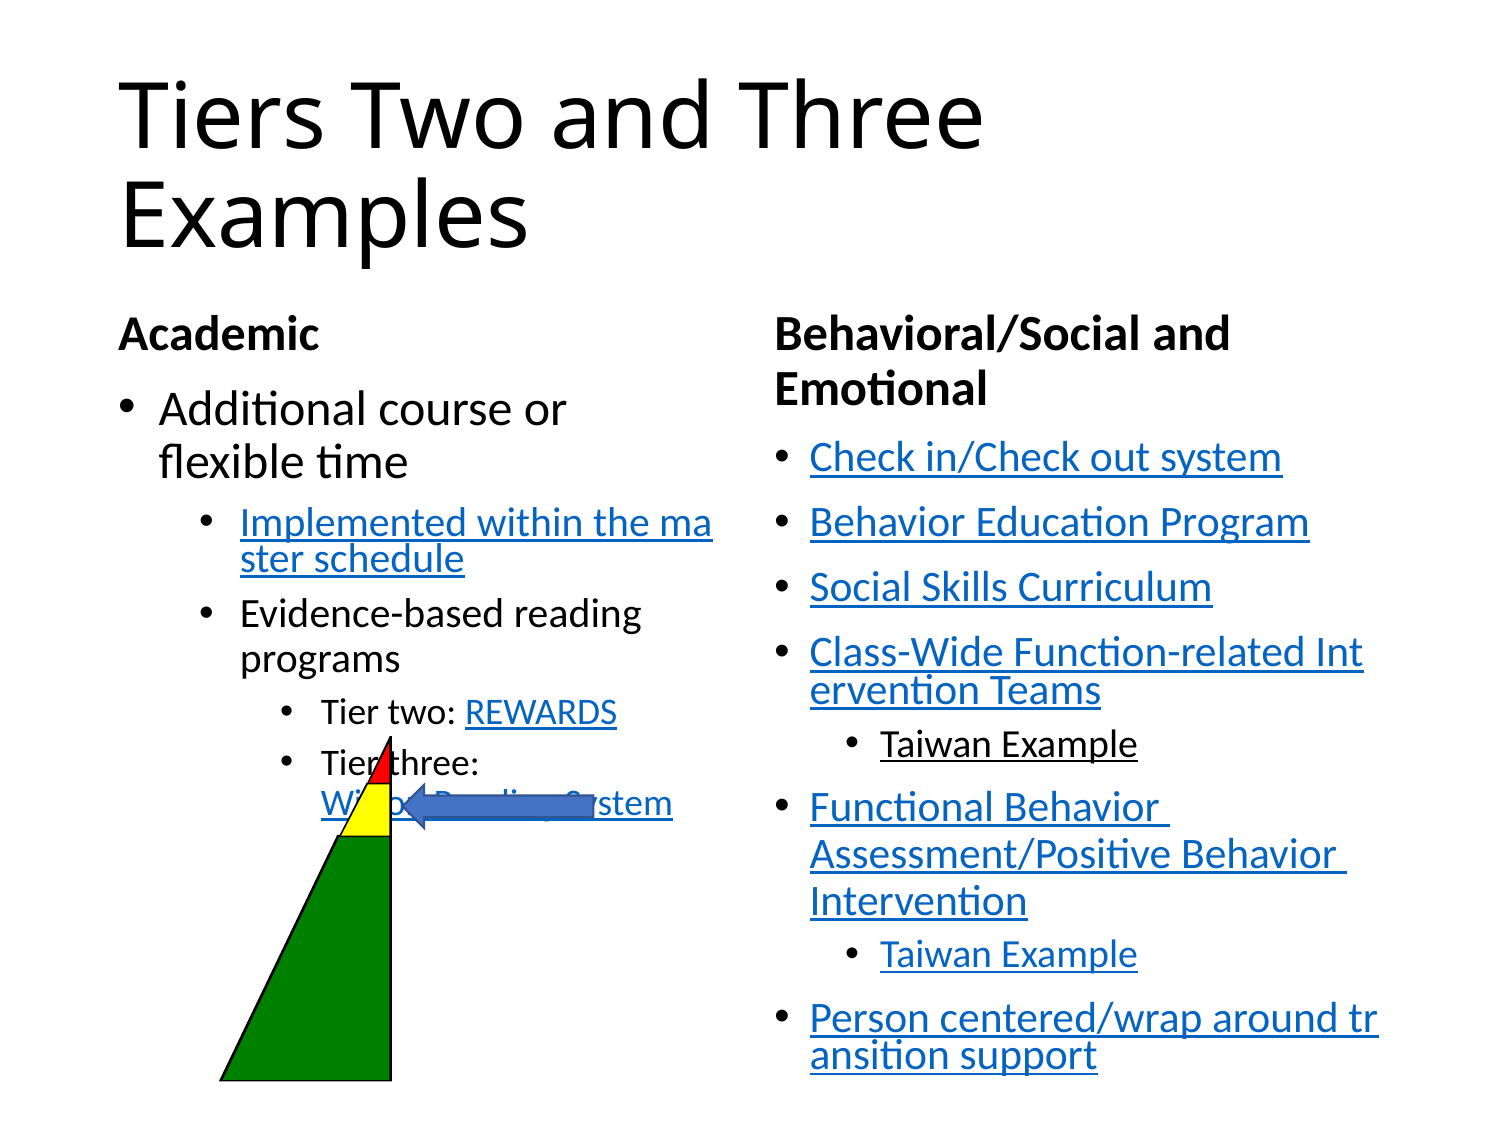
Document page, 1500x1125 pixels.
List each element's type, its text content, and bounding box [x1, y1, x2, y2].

list Academic Additional course or flexible time Implemented within the master schedule Evidence-based reading programs Tier two: REWARDS Tier three: Wilson Reading System [103, 299, 741, 1014]
list Behavioral/Social and Emotional Check in/Check out system Behavior Education Program Social Skills Curriculum Class-Wide Function-related Intervention Teams Taiwan Example Functional Behavior Assessment/Positive Behavior Intervention Taiwan Example Person centered/wrap around transition support [759, 299, 1397, 1014]
title Tiers Two and Three Examples [103, 59, 1397, 278]
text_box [218, 736, 394, 1082]
text_box [400, 782, 595, 831]
